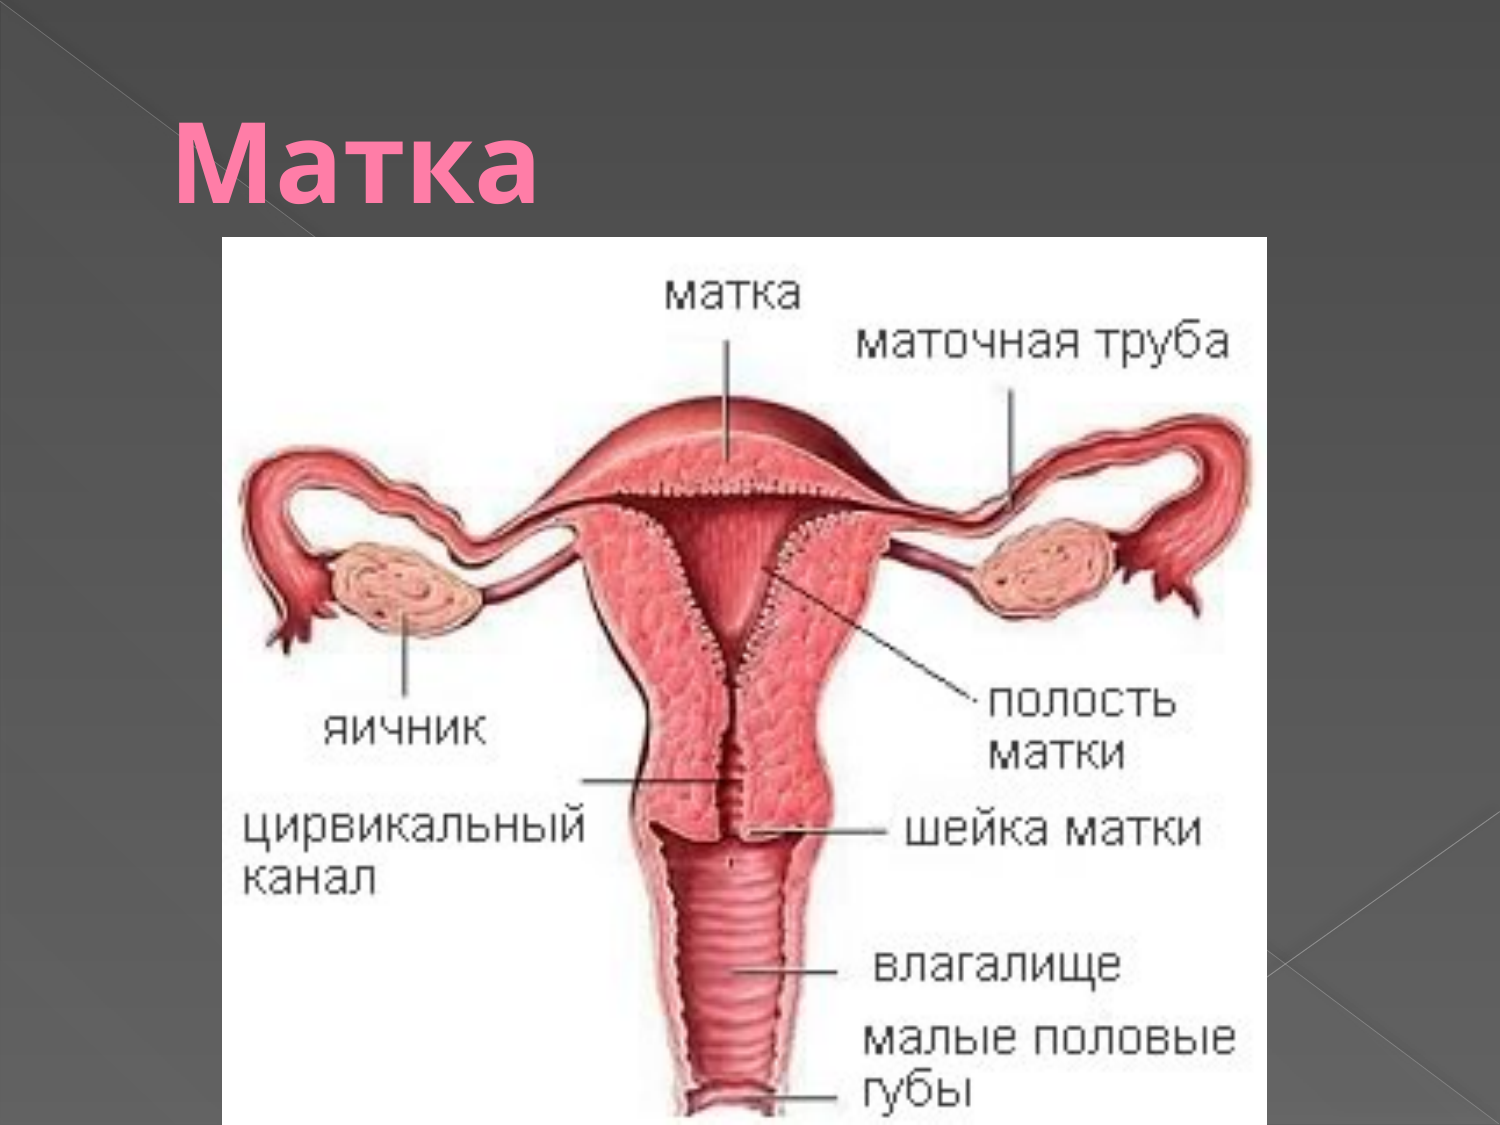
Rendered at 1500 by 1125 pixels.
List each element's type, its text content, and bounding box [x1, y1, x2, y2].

picture [222, 237, 1267, 1125]
title Матка [75, 43, 1425, 274]
